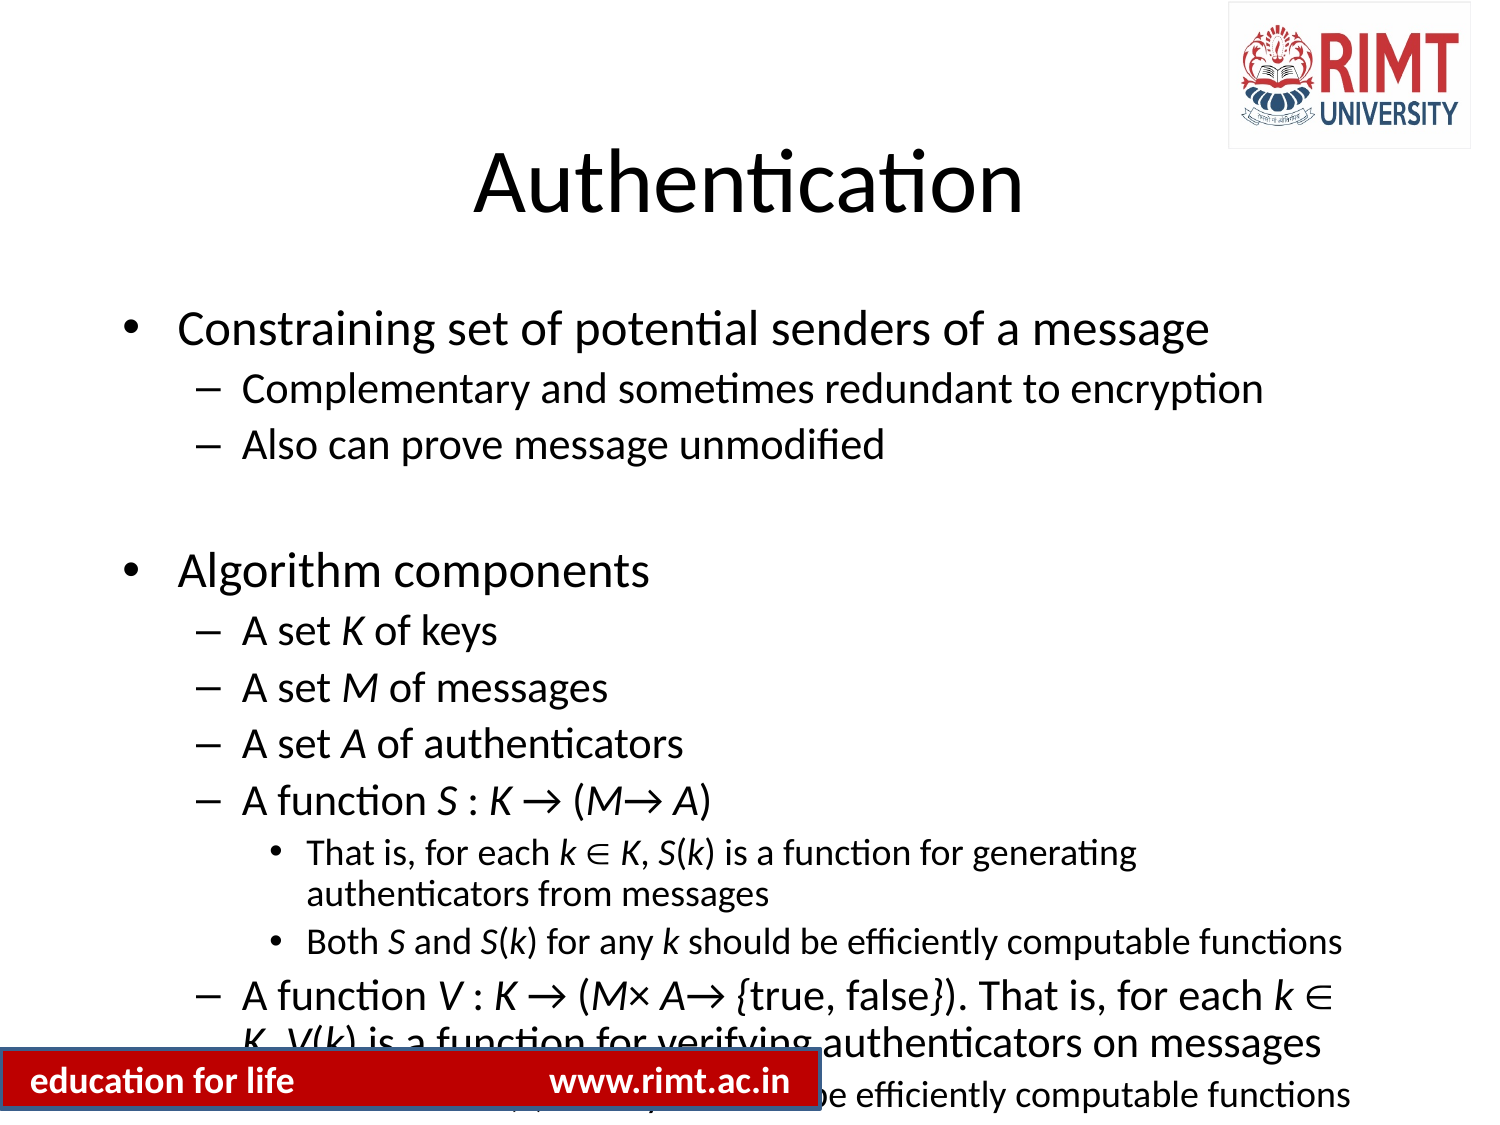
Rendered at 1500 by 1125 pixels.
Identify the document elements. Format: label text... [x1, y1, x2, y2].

list Constraining set of potential senders of a message Complementary and sometimes redundant to encryption Also can prove message unmodified Algorithm components A set K of keys A set M of messages A set A of authenticators A function S : K → (M→ A) That is, for each k  K, S(k) is a function for generating authenticators from messages Both S and S(k) for any k should be efficiently computable functions A function V : K → (M× A→ {true, false}). That is, for each k  K, V(k) is a function for verifying authenticators on messages Both V and V(k) for any k should be efficiently computable functions [111, 296, 1379, 1125]
title Authentication [75, 83, 1425, 271]
picture [1227, 1, 1471, 149]
text_box education for life www.rimt.ac.in [0, 1047, 822, 1111]
